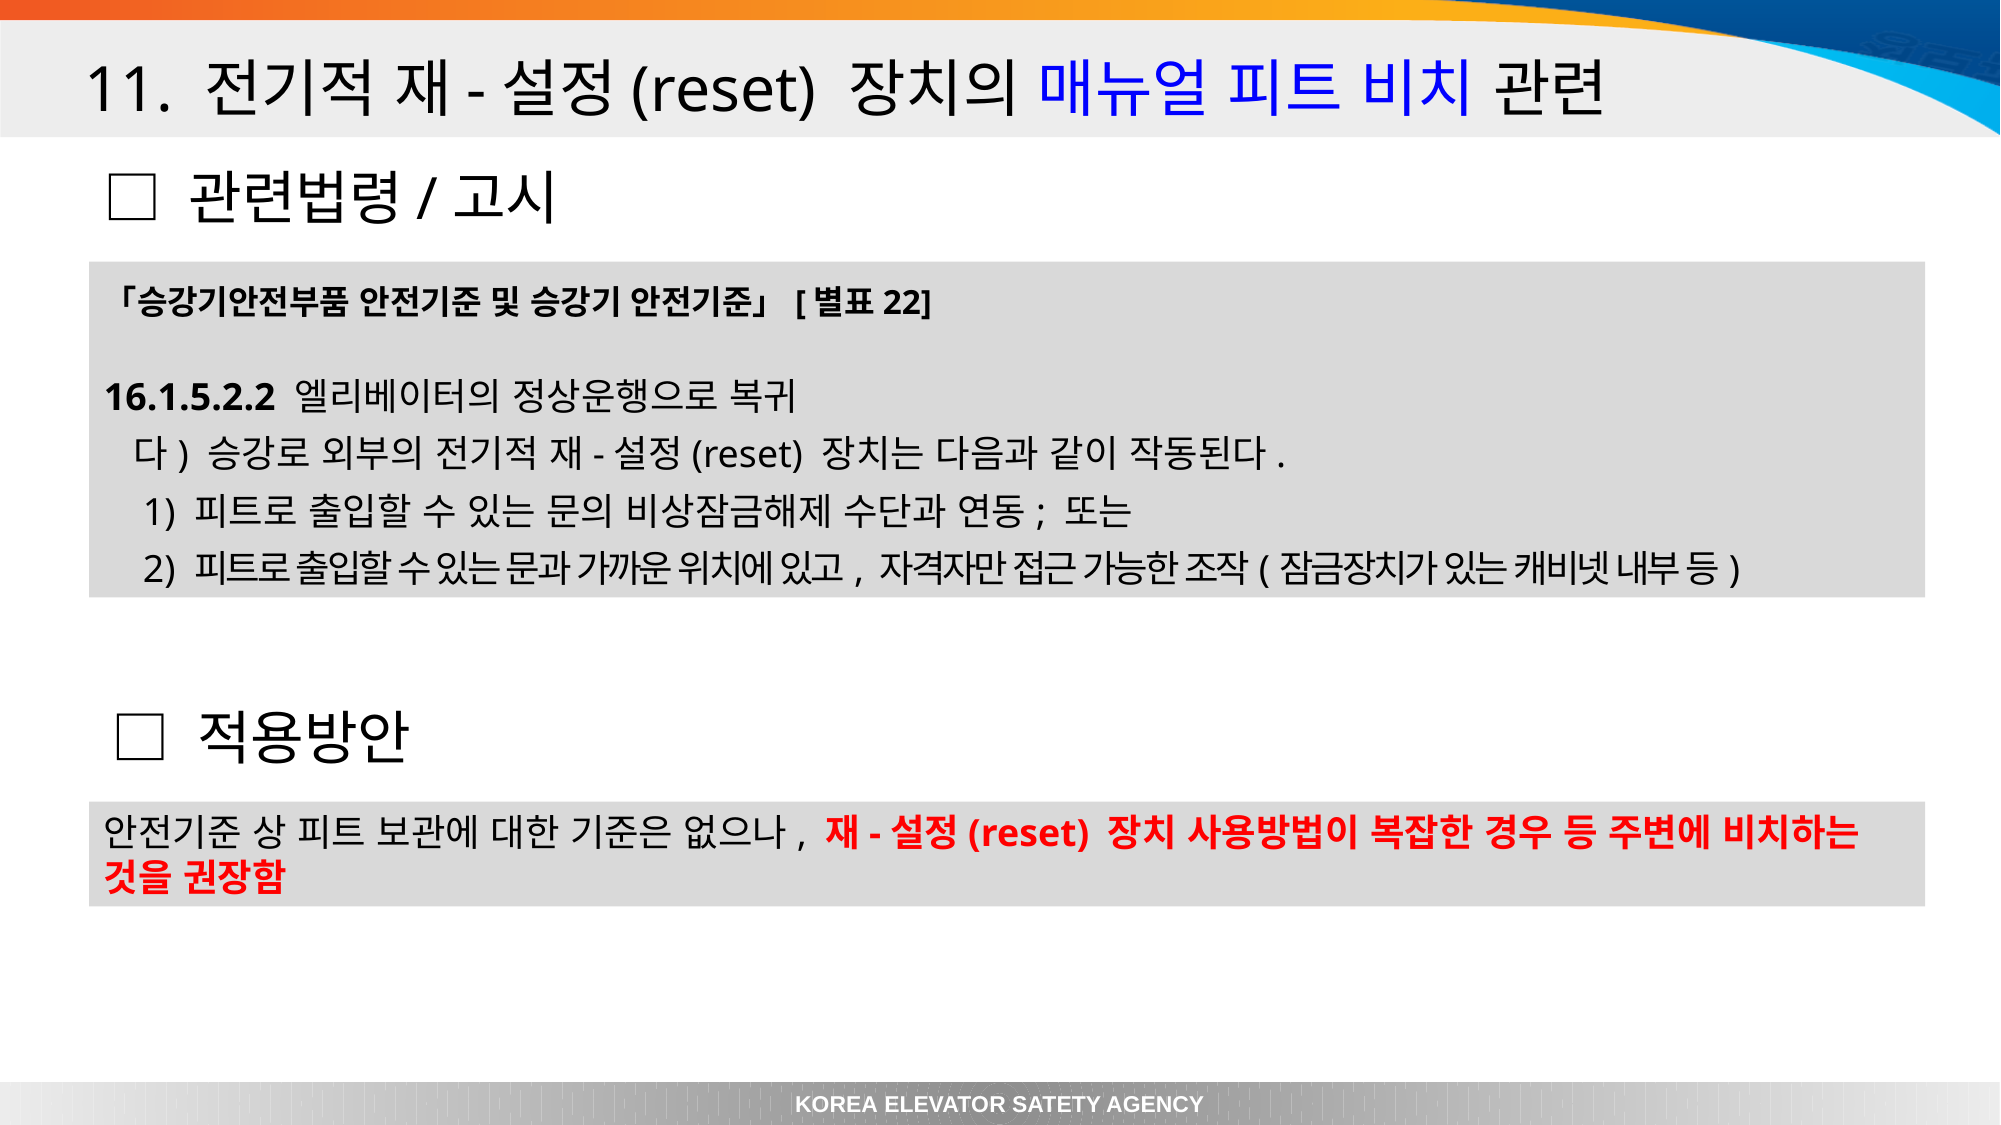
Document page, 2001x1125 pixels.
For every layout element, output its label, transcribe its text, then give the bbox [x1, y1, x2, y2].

text_box □ 관련법령/고시 [88, 154, 575, 239]
text_box 안전기준 상 피트 보관에 대한 기준은 없으나, 재-설정(reset) 장치 사용방법이 복잡한 경우 등 주변에 비치하는 것을 권장함 [89, 801, 1926, 907]
picture [0, 0, 2000, 135]
text_box 11. 전기적 재-설정(reset) 장치의 매뉴얼 피트 비치 관련 [70, 41, 1623, 132]
text_box □ 적용방안 [96, 694, 426, 780]
text_box 「승강기안전부품 안전기준 및 승강기 안전기준」[별표22] 16.1.5.2.2 엘리베이터의 정상운행으로 복귀 다) 승강로 외부의 전기적 재-설정(reset) 장치는 다음과 같이 작동된다. 1) 피트로 출입할 수 있는 문의 비상잠금해제 수단과 연동; 또는 2) 피트로 출입할 수 있는 문과 가까운 위치에 있고, 자격자만 접근 가능한 조작(잠금장치가 있는 캐비넷 내부 등) [89, 261, 1926, 598]
